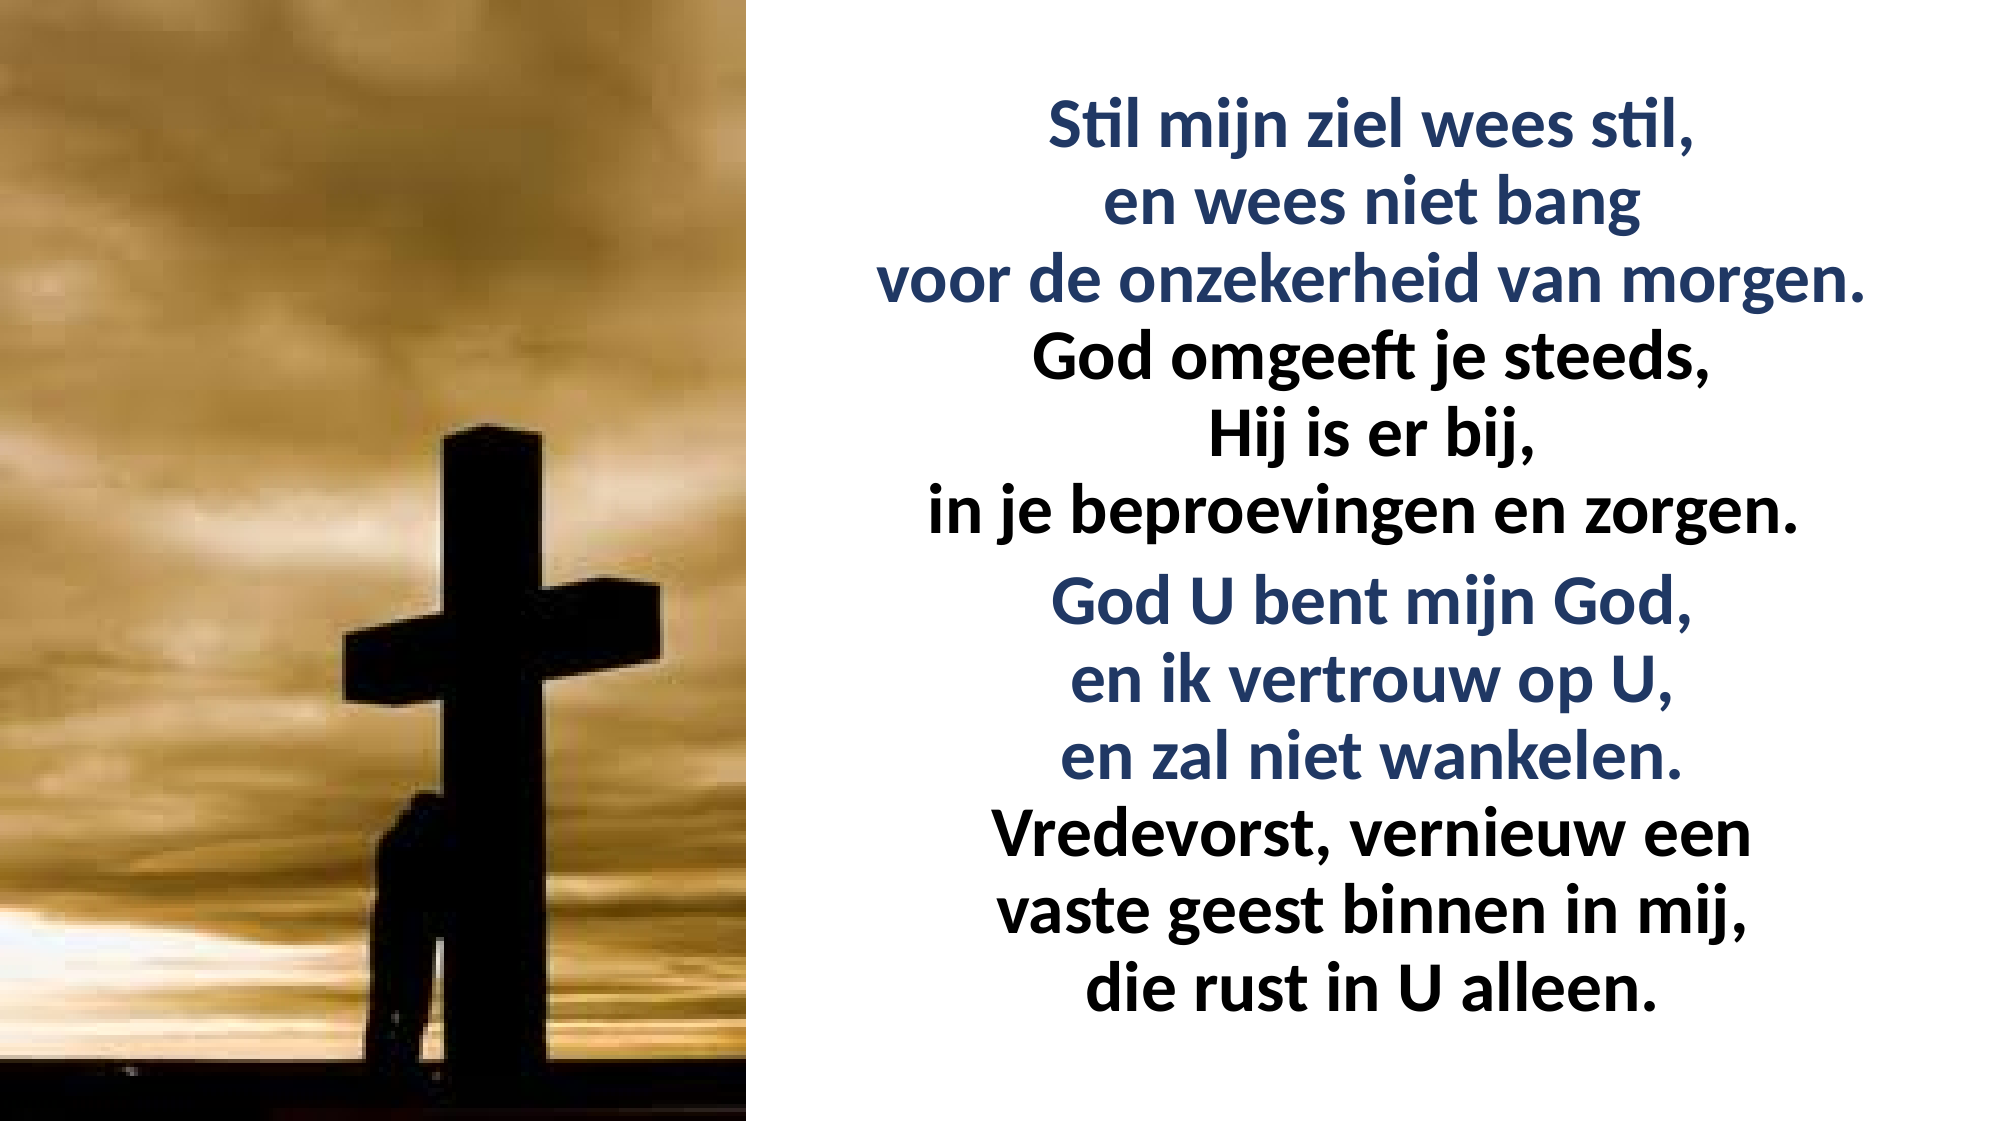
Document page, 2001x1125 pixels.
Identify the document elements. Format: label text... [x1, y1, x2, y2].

picture [0, 0, 746, 1122]
title Stil mijn ziel wees stil, en wees niet bang voor de onzekerheid van morgen. God omgeeft je steeds, Hij is er bij, in je beproevingen en zorgen. God U bent mijn God, en ik vertrouw op U, en zal niet wankelen. Vredevorst, vernieuw een vaste geest binnen in mij, die rust in U alleen. [746, 0, 2000, 1122]
